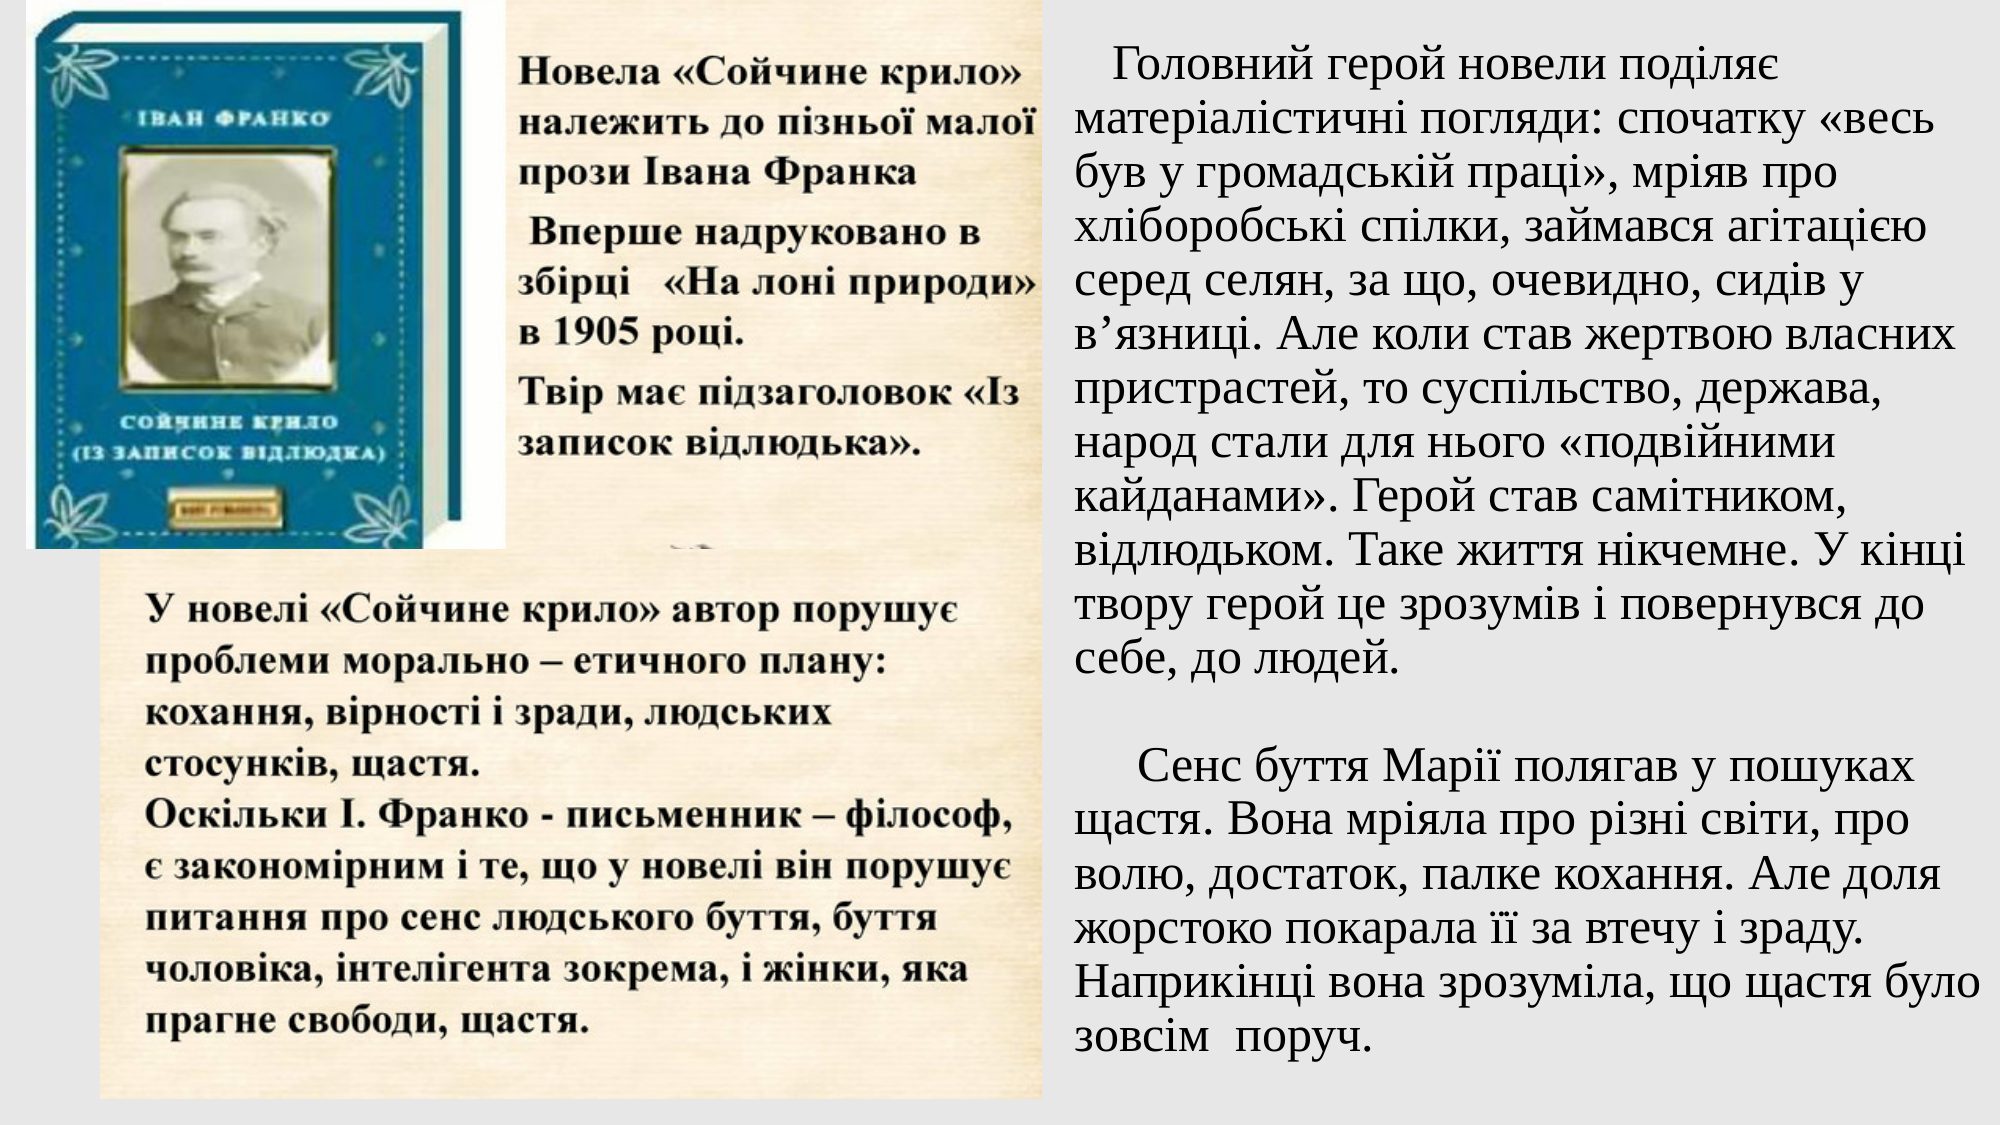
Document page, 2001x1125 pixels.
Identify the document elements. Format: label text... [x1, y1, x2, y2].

picture [99, 549, 1042, 1099]
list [26, 0, 1042, 550]
title Головний герой новели поділяє матеріалістичні погляди: спочатку «весь був у громадській праці», мріяв про хліборобські спілки, займався агітацією серед селян, за що, очевидно, сидів у в’язниці. Але коли став жертвою власних пристрастей, то суспільство, держава, народ стали для нього «подвійними кайданами». Герой став самітником, відлюдьком. Таке життя нікчемне. У кінці твору герой це зрозумів і повернувся до себе, до людей. Сенс буття Марії полягав у пошуках щастя. Вона мріяла про різні світи, про волю, достаток, палке кохання. Але доля жорстоко покарала її за втечу і зраду. Наприкінці вона зрозуміла, що щастя було зовсім поруч. [1059, 0, 2000, 1099]
